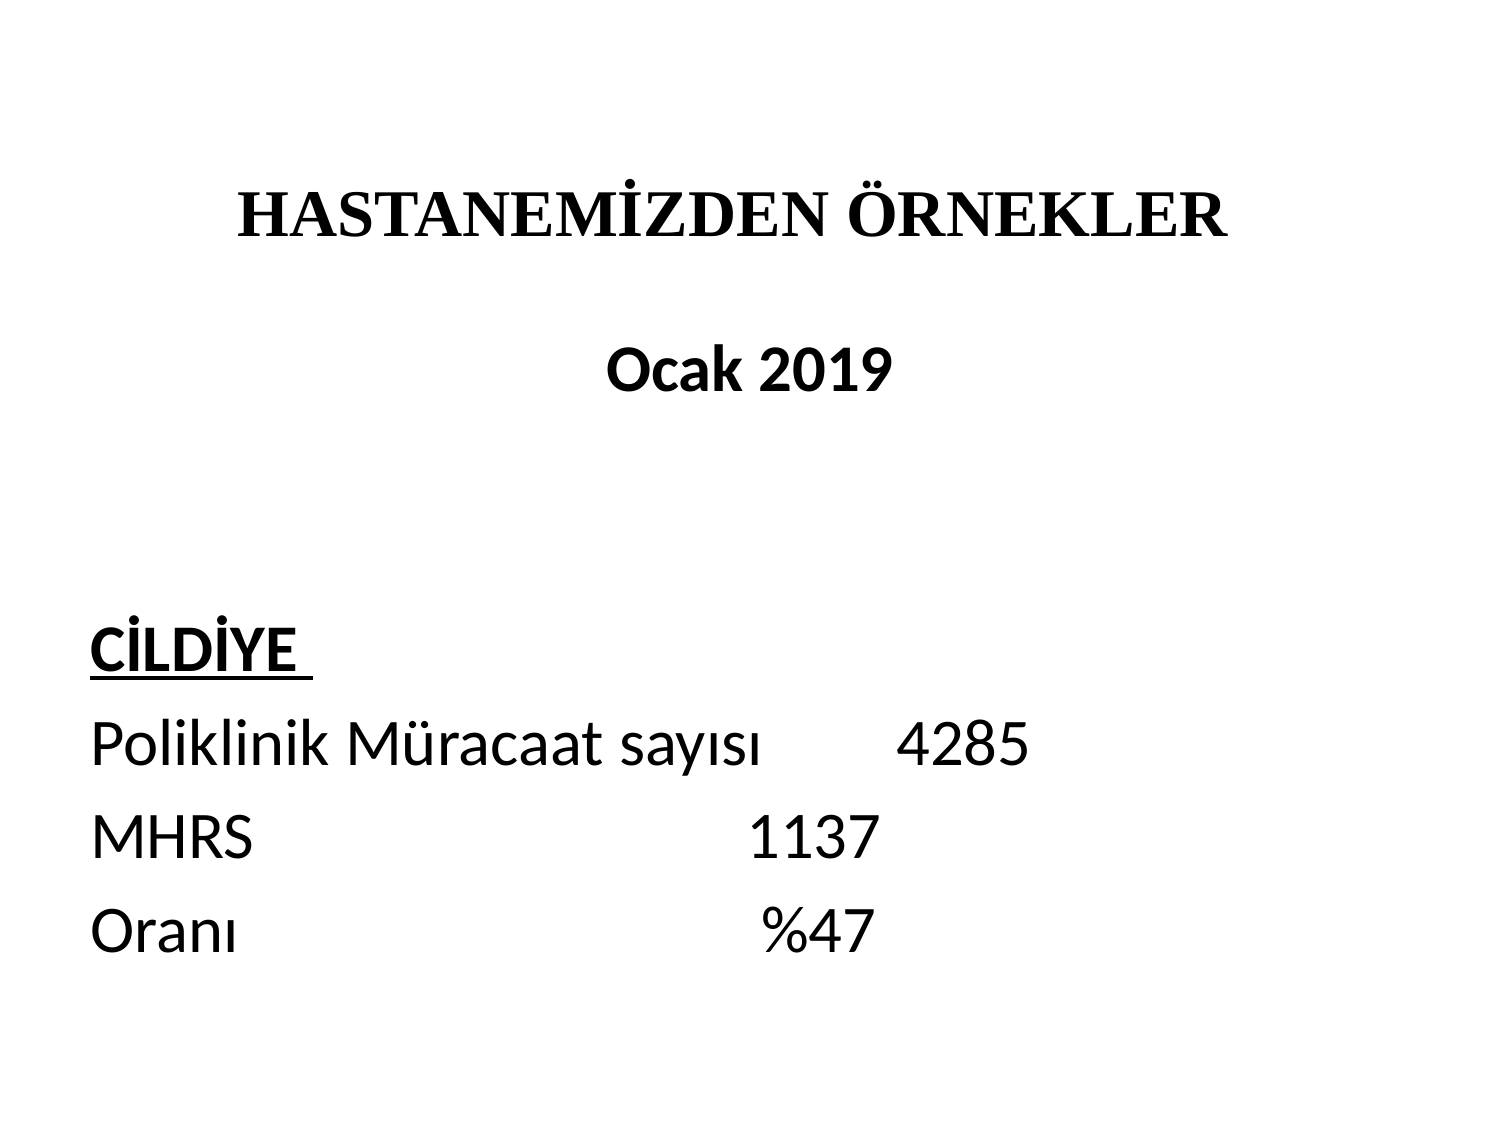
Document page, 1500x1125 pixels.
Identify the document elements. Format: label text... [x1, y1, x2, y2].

title HASTANEMİZDEN ÖRNEKLER [41, 115, 1425, 304]
list Ocak 2019 CİLDİYE Poliklinik Müracaat sayısı 4285 MHRS 1137 Oranı %47 [75, 317, 1425, 1024]
